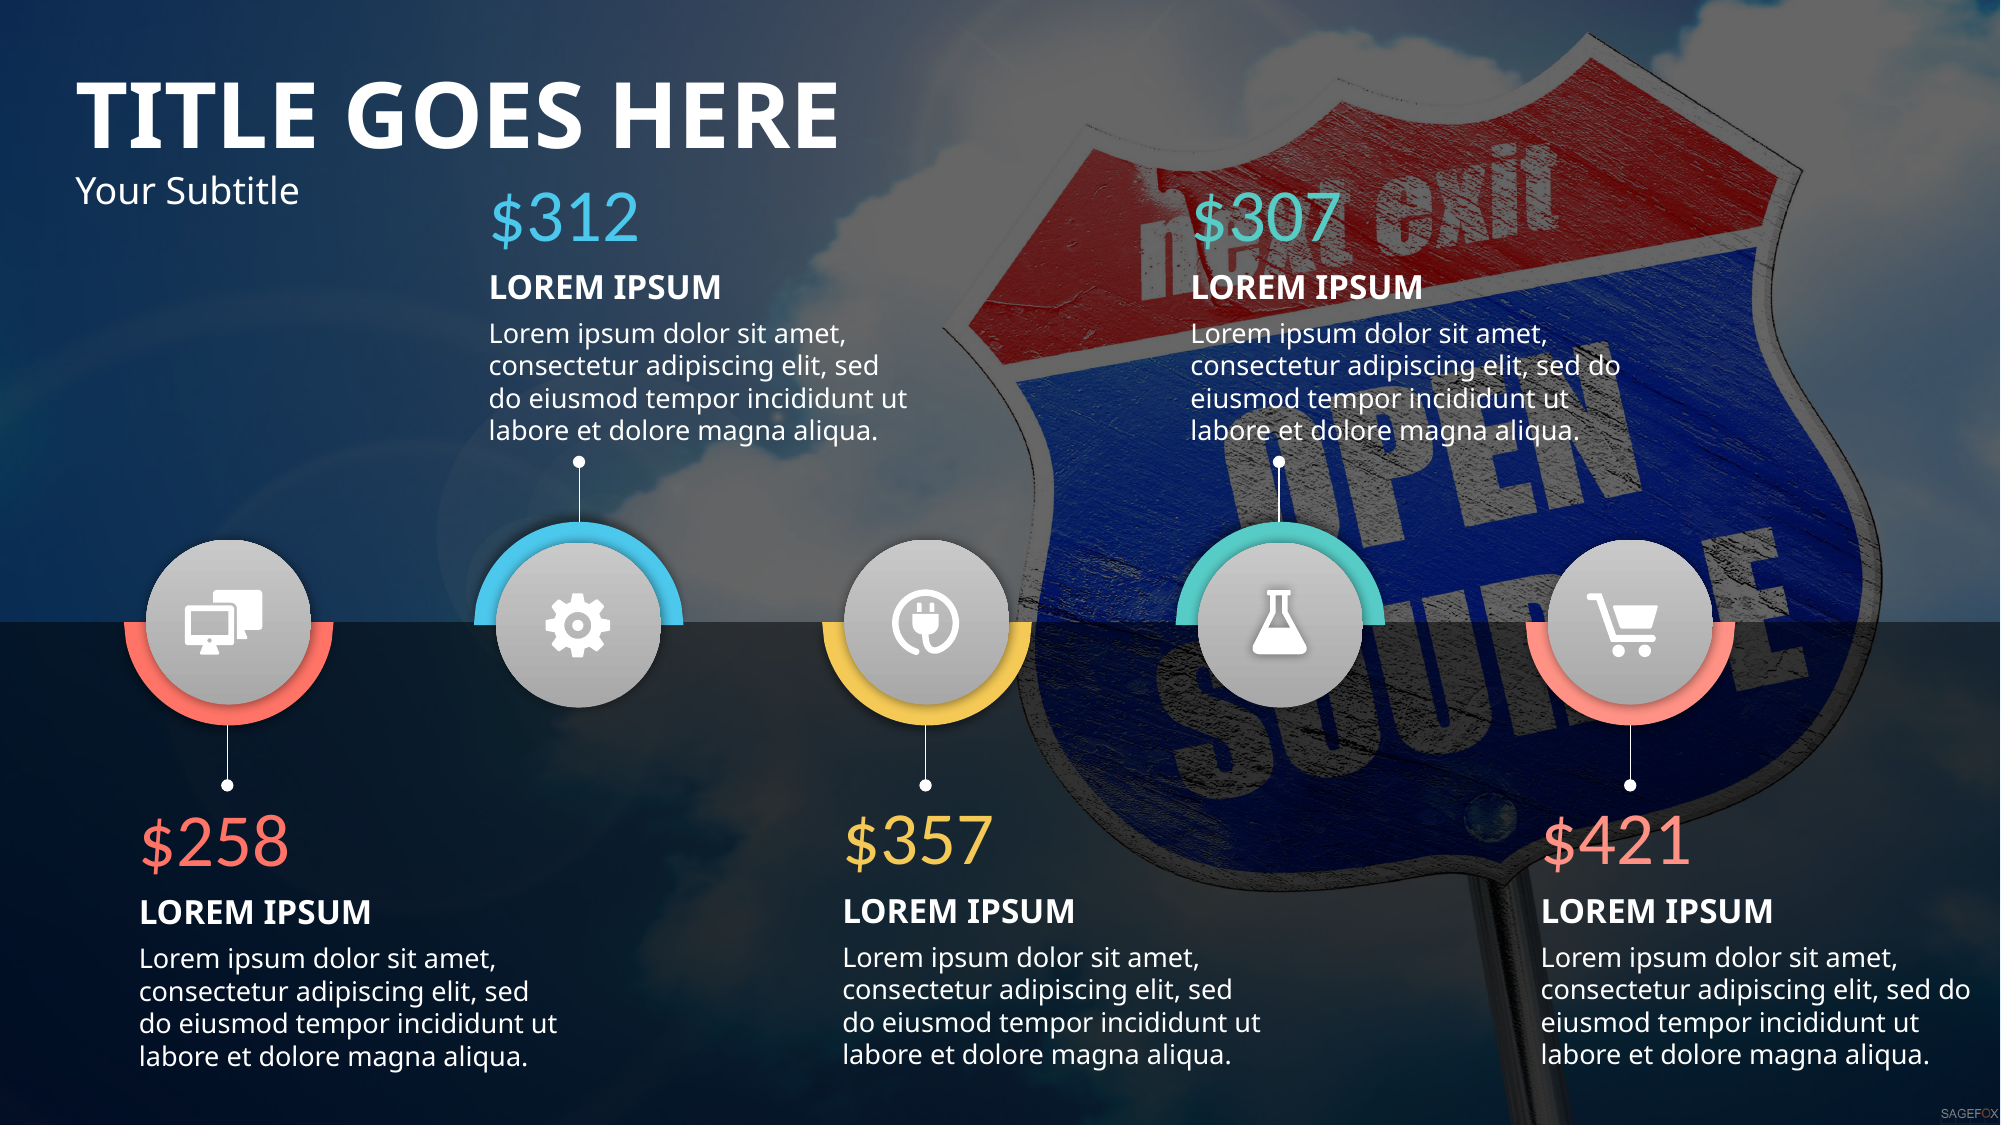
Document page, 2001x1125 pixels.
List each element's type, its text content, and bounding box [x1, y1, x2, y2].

text_box $307 LOREM IPSUM Lorem ipsum dolor sit amet, consectetur adipiscing elit, sed do eiusmod tempor incididunt ut labore et dolore magna aliqua. [1175, 158, 1651, 454]
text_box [1586, 593, 1658, 658]
text_box TITLE GOES HERE Your Subtitle [60, 49, 1036, 220]
text_box [472, 520, 685, 627]
text_box $357 LOREM IPSUM Lorem ipsum dolor sit amet, consectetur adipiscing elit, sed do eiusmod tempor incididunt ut labore et dolore magna aliqua. [827, 782, 1279, 1078]
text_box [184, 589, 263, 655]
text_box [145, 538, 313, 706]
text_box [1196, 541, 1364, 709]
text_box [1174, 520, 1387, 627]
text_box [122, 621, 335, 727]
text_box [1524, 621, 1737, 727]
text_box [1252, 590, 1307, 655]
text_box $258 LOREM IPSUM Lorem ipsum dolor sit amet, consectetur adipiscing elit, sed do eiusmod tempor incididunt ut labore et dolore magna aliqua. [123, 784, 584, 1079]
text_box [0, 621, 2000, 1125]
text_box $421 LOREM IPSUM Lorem ipsum dolor sit amet, consectetur adipiscing elit, sed do eiusmod tempor incididunt ut labore et dolore magna aliqua. [1525, 782, 2000, 1078]
text_box [843, 538, 1011, 706]
text_box [821, 621, 1033, 727]
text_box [545, 593, 611, 658]
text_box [892, 589, 960, 655]
text_box $312 LOREM IPSUM Lorem ipsum dolor sit amet, consectetur adipiscing elit, sed do eiusmod tempor incididunt ut labore et dolore magna aliqua. [473, 220, 926, 454]
text_box [1546, 538, 1714, 706]
picture [0, 0, 2001, 1125]
text_box [495, 541, 663, 709]
